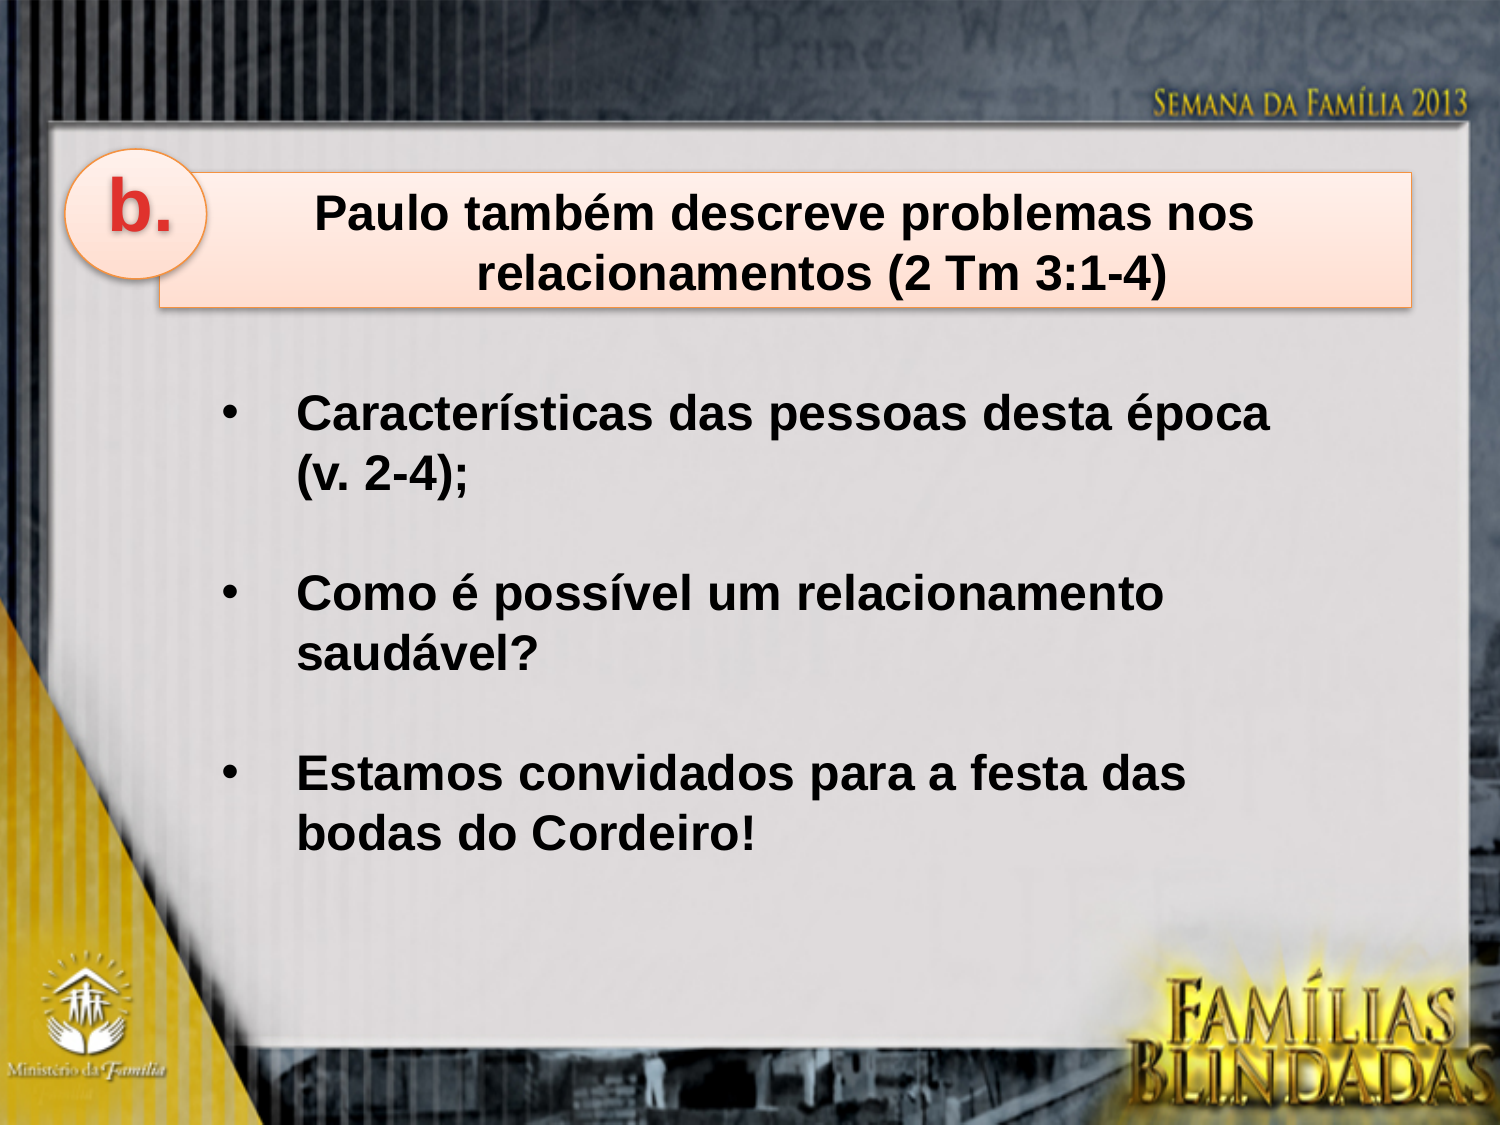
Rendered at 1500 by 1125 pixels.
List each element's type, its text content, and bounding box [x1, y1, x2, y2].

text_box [17, 148, 1412, 310]
text_box Características das pessoas desta época (v. 2-4); Como é possível um relacionamento saudável? Estamos convidados para a festa das bodas do Cordeiro! [206, 373, 1329, 869]
picture [0, 0, 1500, 1125]
